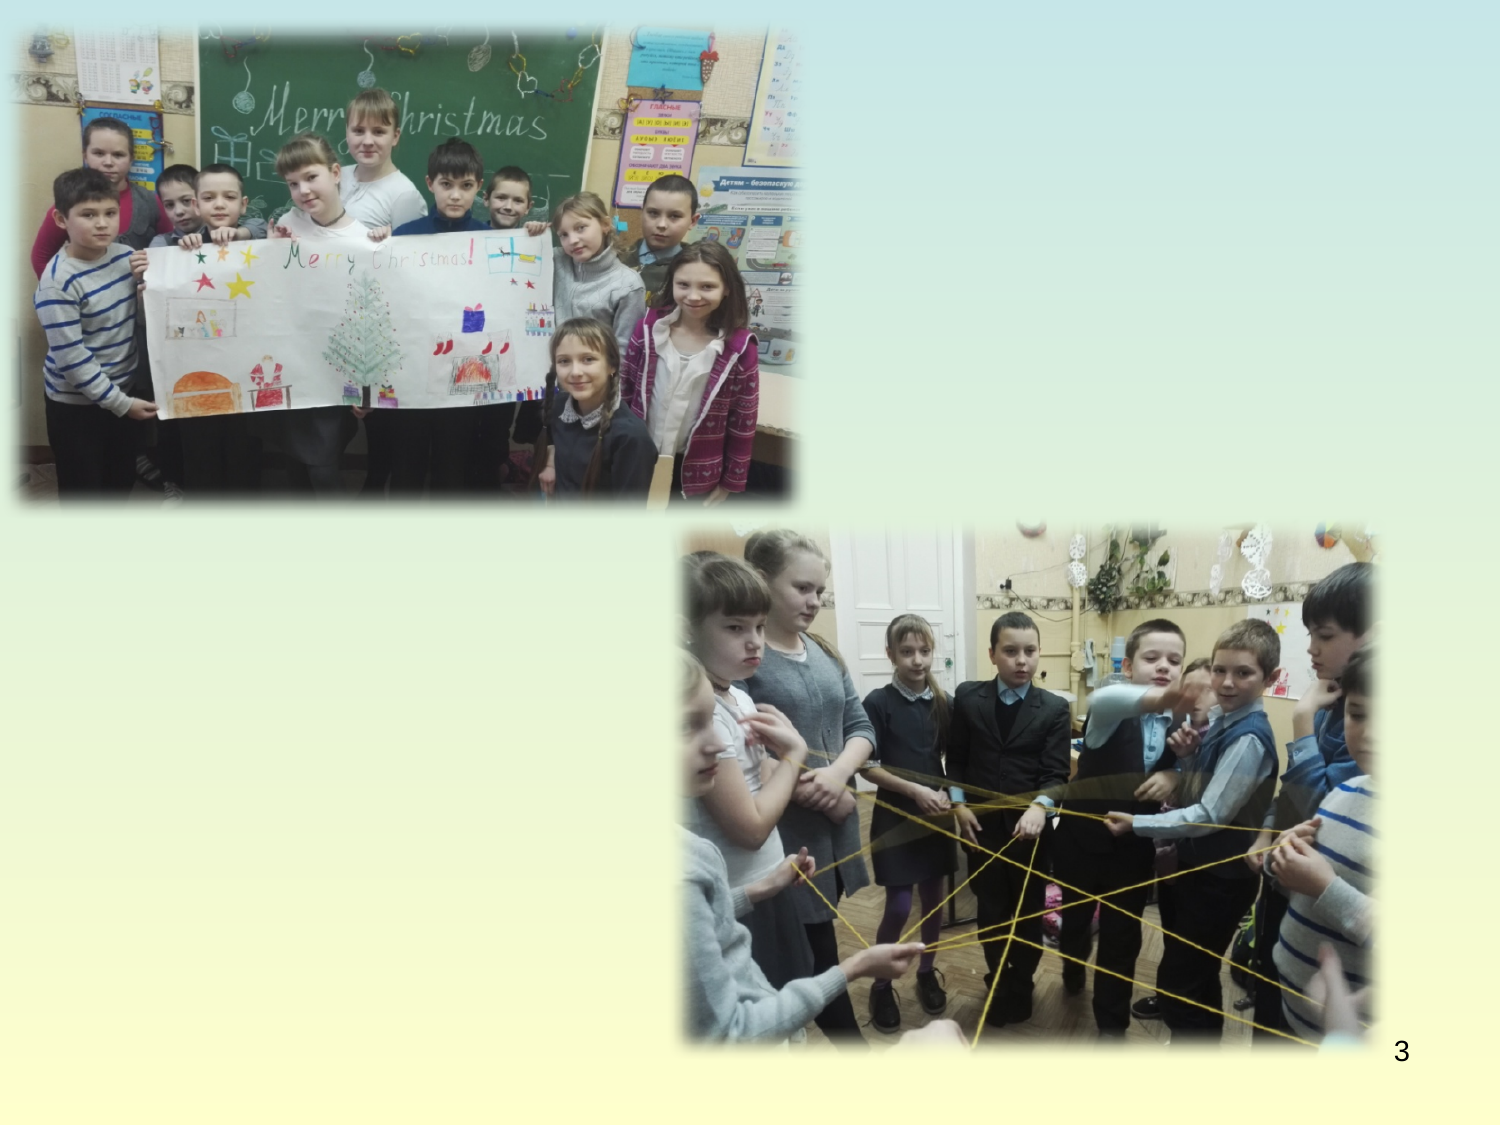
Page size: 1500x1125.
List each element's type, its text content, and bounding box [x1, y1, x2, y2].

picture [1, 17, 1389, 1060]
slide_number 3 [1074, 1024, 1426, 1103]
